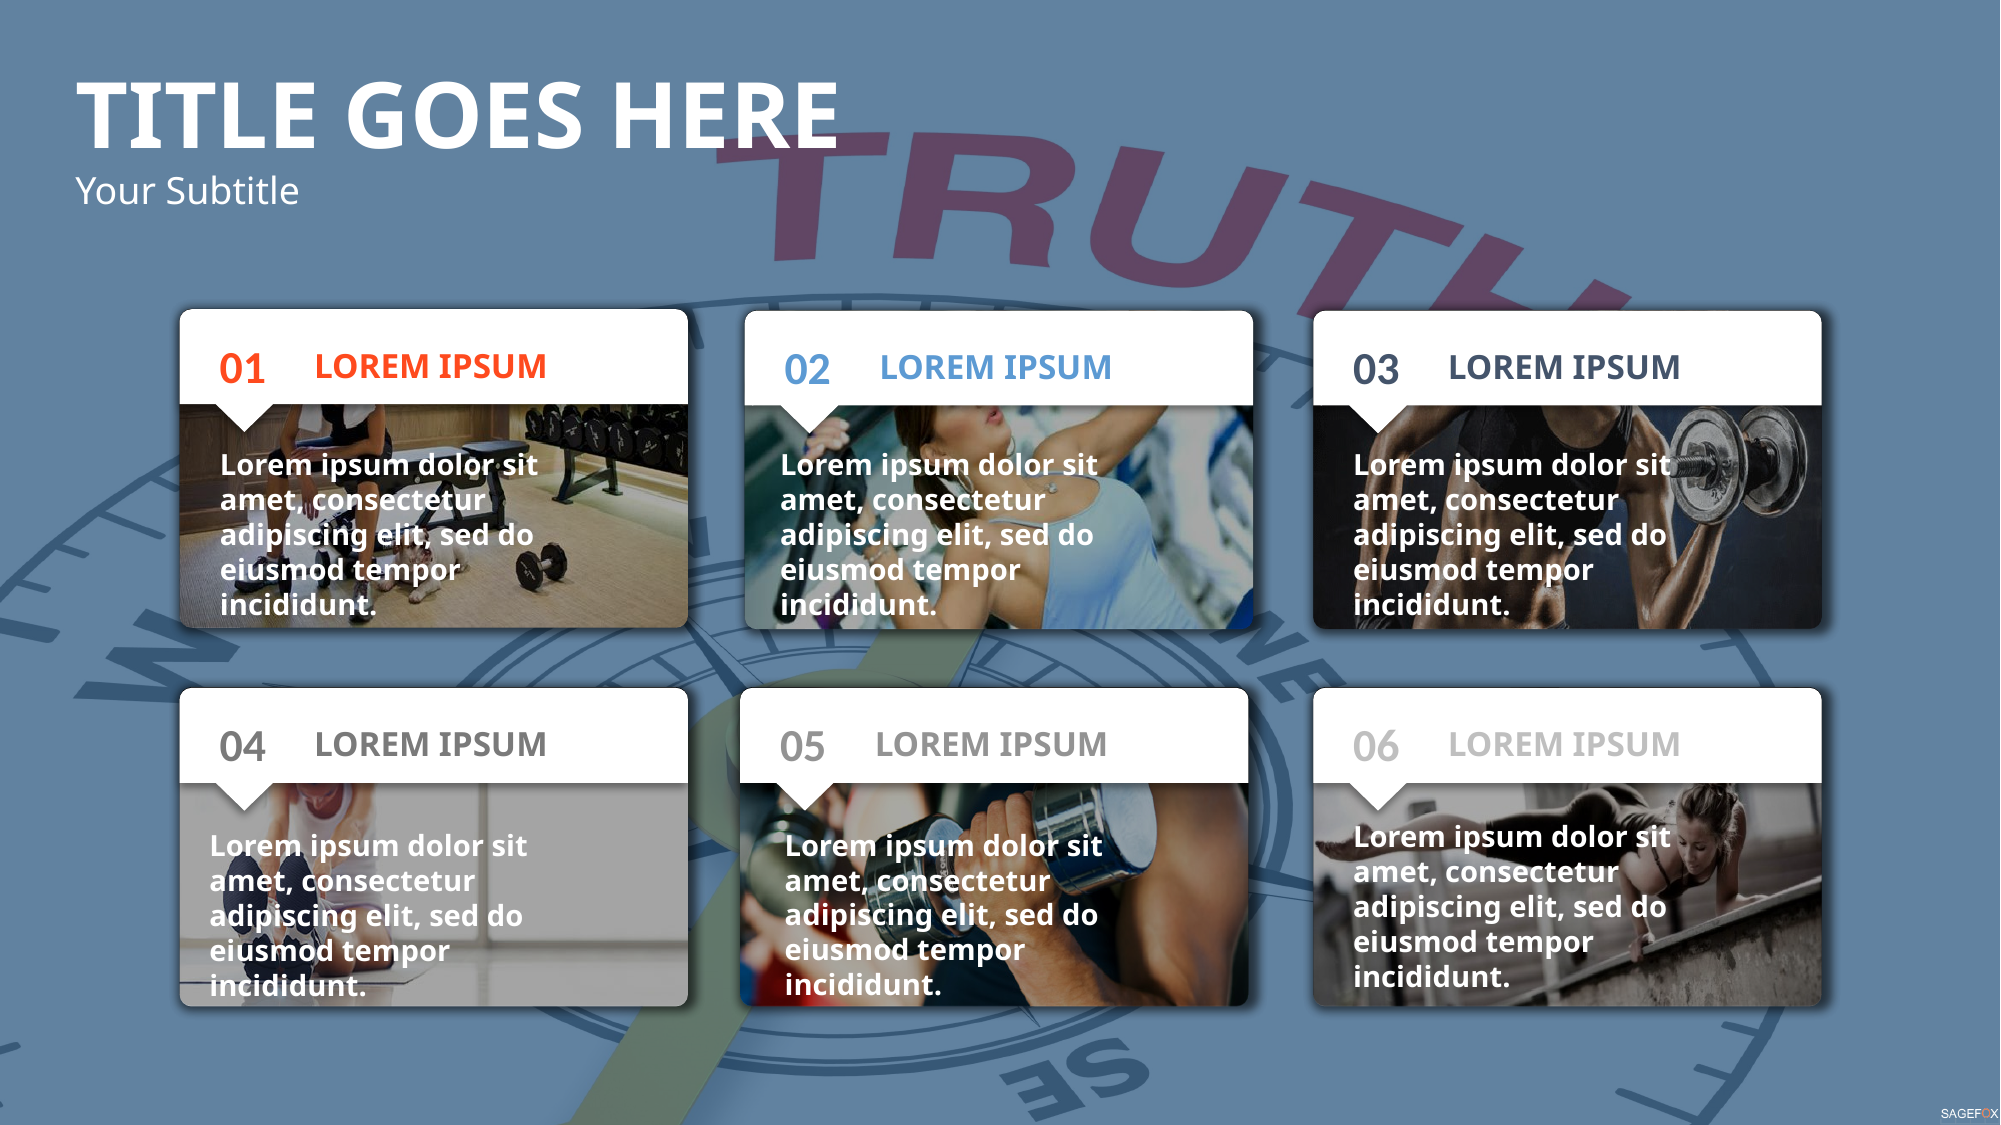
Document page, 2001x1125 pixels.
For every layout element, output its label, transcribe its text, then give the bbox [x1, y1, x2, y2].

text_box [178, 413, 237, 629]
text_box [1313, 687, 1822, 811]
text_box [249, 792, 689, 1008]
text_box [739, 793, 799, 1008]
text_box Lorem ipsum dolor sit amet, consectetur adipiscing elit, sed do eiusmod tempor incididunt. [765, 438, 1162, 629]
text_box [179, 309, 688, 432]
text_box [250, 413, 689, 629]
text_box [743, 412, 1255, 631]
text_box TITLE GOES HERE Your Subtitle [60, 49, 1036, 220]
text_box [740, 687, 1249, 811]
text_box Lorem ipsum dolor sit amet, consectetur adipiscing elit, sed do eiusmod tempor incididunt. [1338, 811, 1735, 1001]
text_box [179, 687, 688, 811]
text_box Lorem ipsum dolor sit amet, consectetur adipiscing elit, sed do eiusmod tempor incididunt. [194, 819, 591, 1010]
text_box [1312, 792, 1823, 1008]
text_box Lorem ipsum dolor sit amet, consectetur adipiscing elit, sed do eiusmod tempor incididunt. [769, 819, 1166, 1009]
text_box Lorem ipsum dolor sit amet, consectetur adipiscing elit, sed do eiusmod tempor incididunt. [205, 439, 602, 629]
text_box [178, 792, 239, 1008]
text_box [1313, 310, 1822, 434]
text_box Lorem ipsum dolor sit amet, consectetur adipiscing elit, sed do eiusmod tempor incididunt. [1338, 438, 1735, 629]
text_box [809, 791, 1250, 1008]
text_box [1312, 413, 1823, 631]
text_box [744, 310, 1254, 434]
picture [1940, 0, 2001, 1125]
